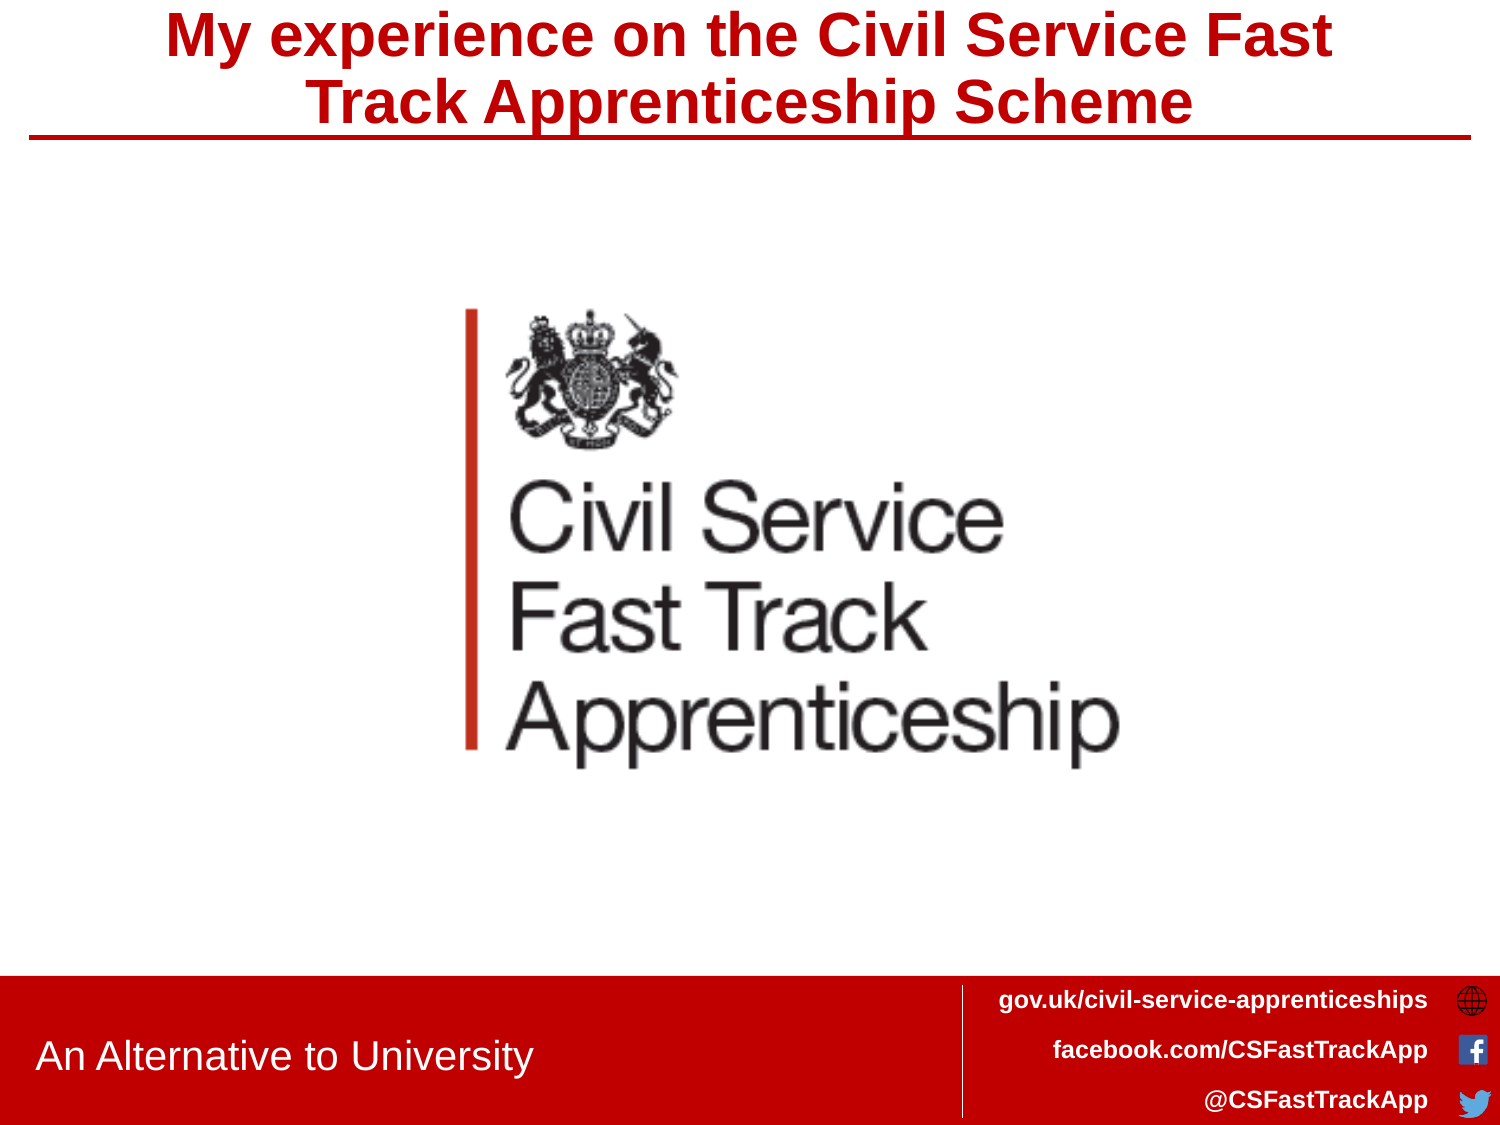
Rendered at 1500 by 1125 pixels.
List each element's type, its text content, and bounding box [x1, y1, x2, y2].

picture [1448, 977, 1495, 1024]
title My experience on the Civil Service Fast Track Apprenticeship Scheme [128, 19, 1372, 121]
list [419, 267, 1160, 817]
picture [1458, 1034, 1488, 1065]
picture [1458, 1090, 1492, 1118]
